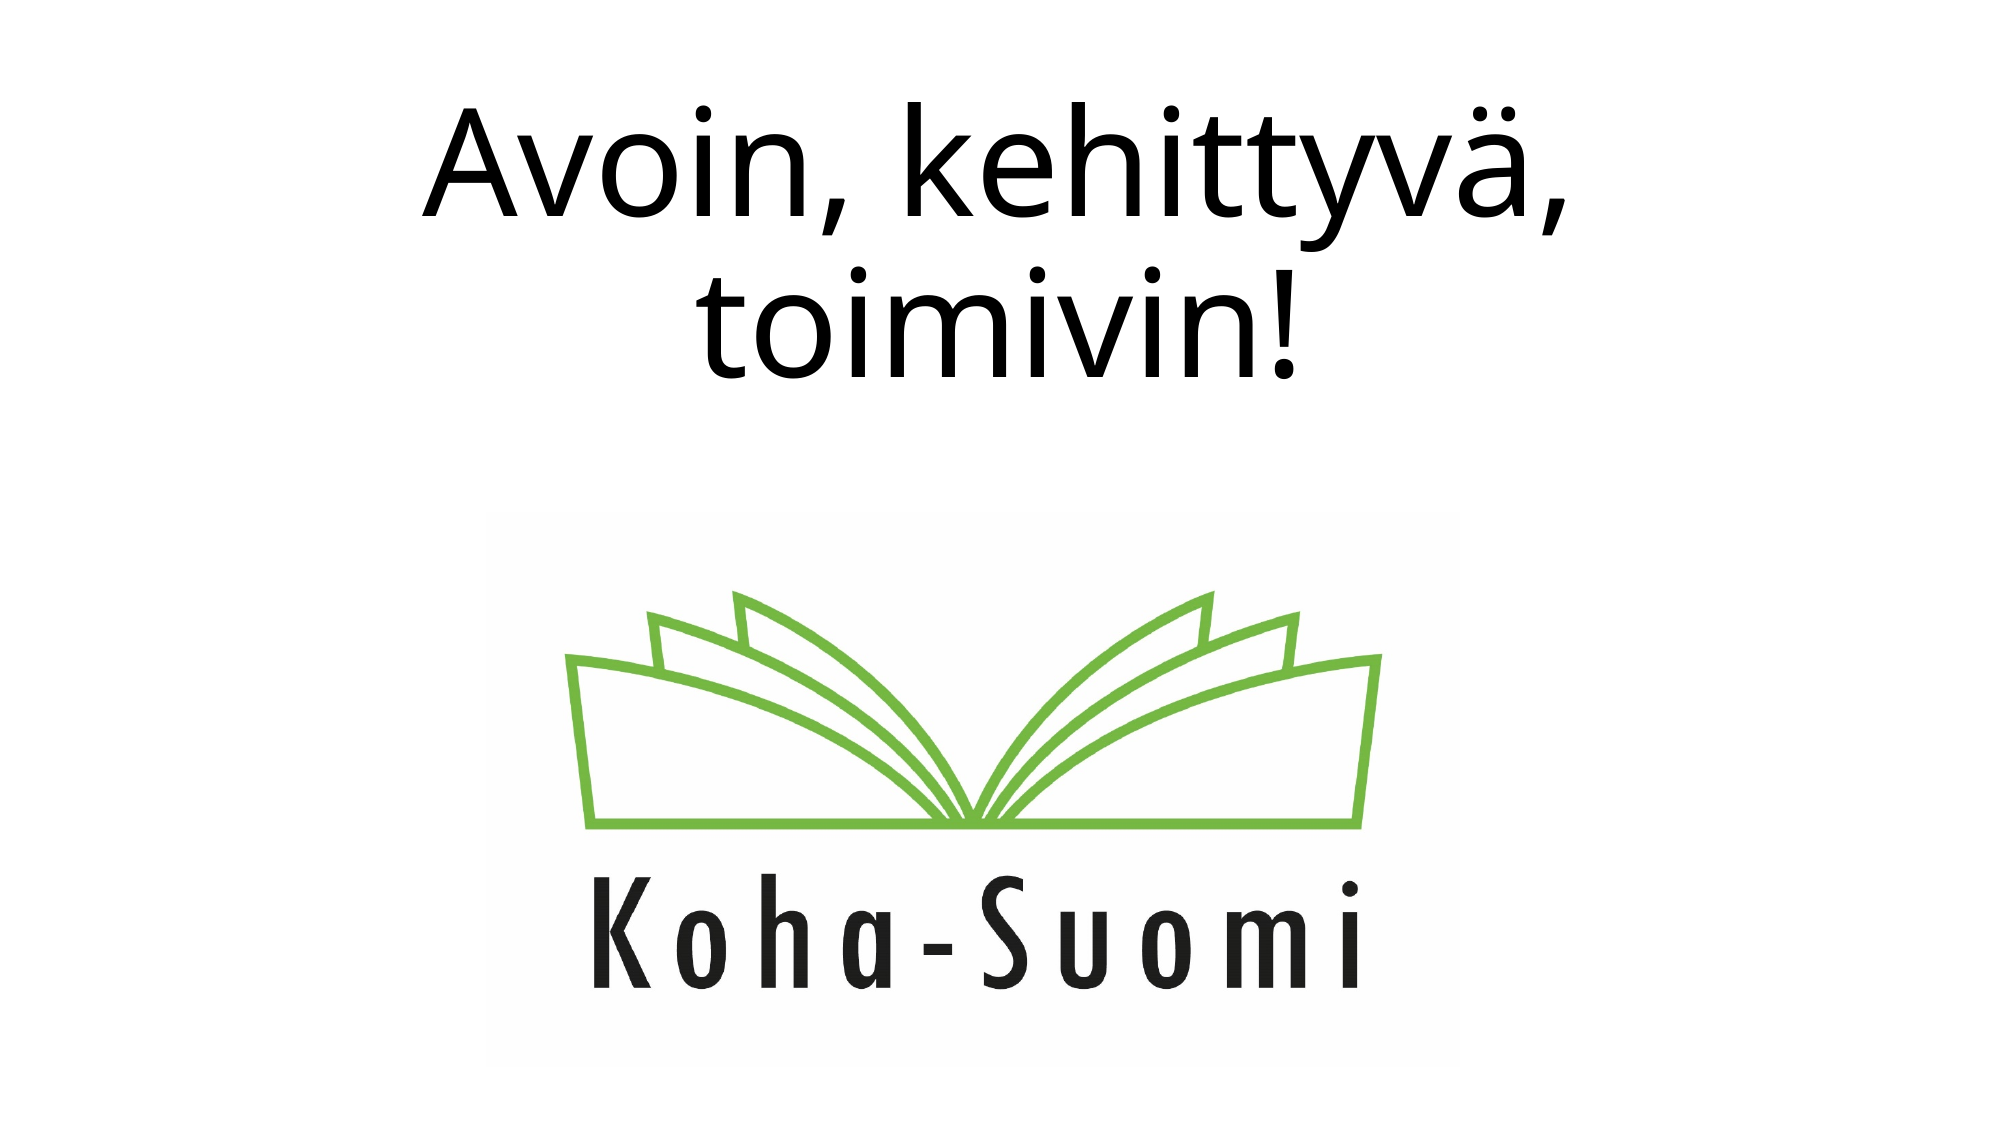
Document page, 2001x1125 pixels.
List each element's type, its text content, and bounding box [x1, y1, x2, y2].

title Avoin, kehittyvä, toimivin! [249, 184, 1750, 418]
picture [486, 512, 1460, 1067]
